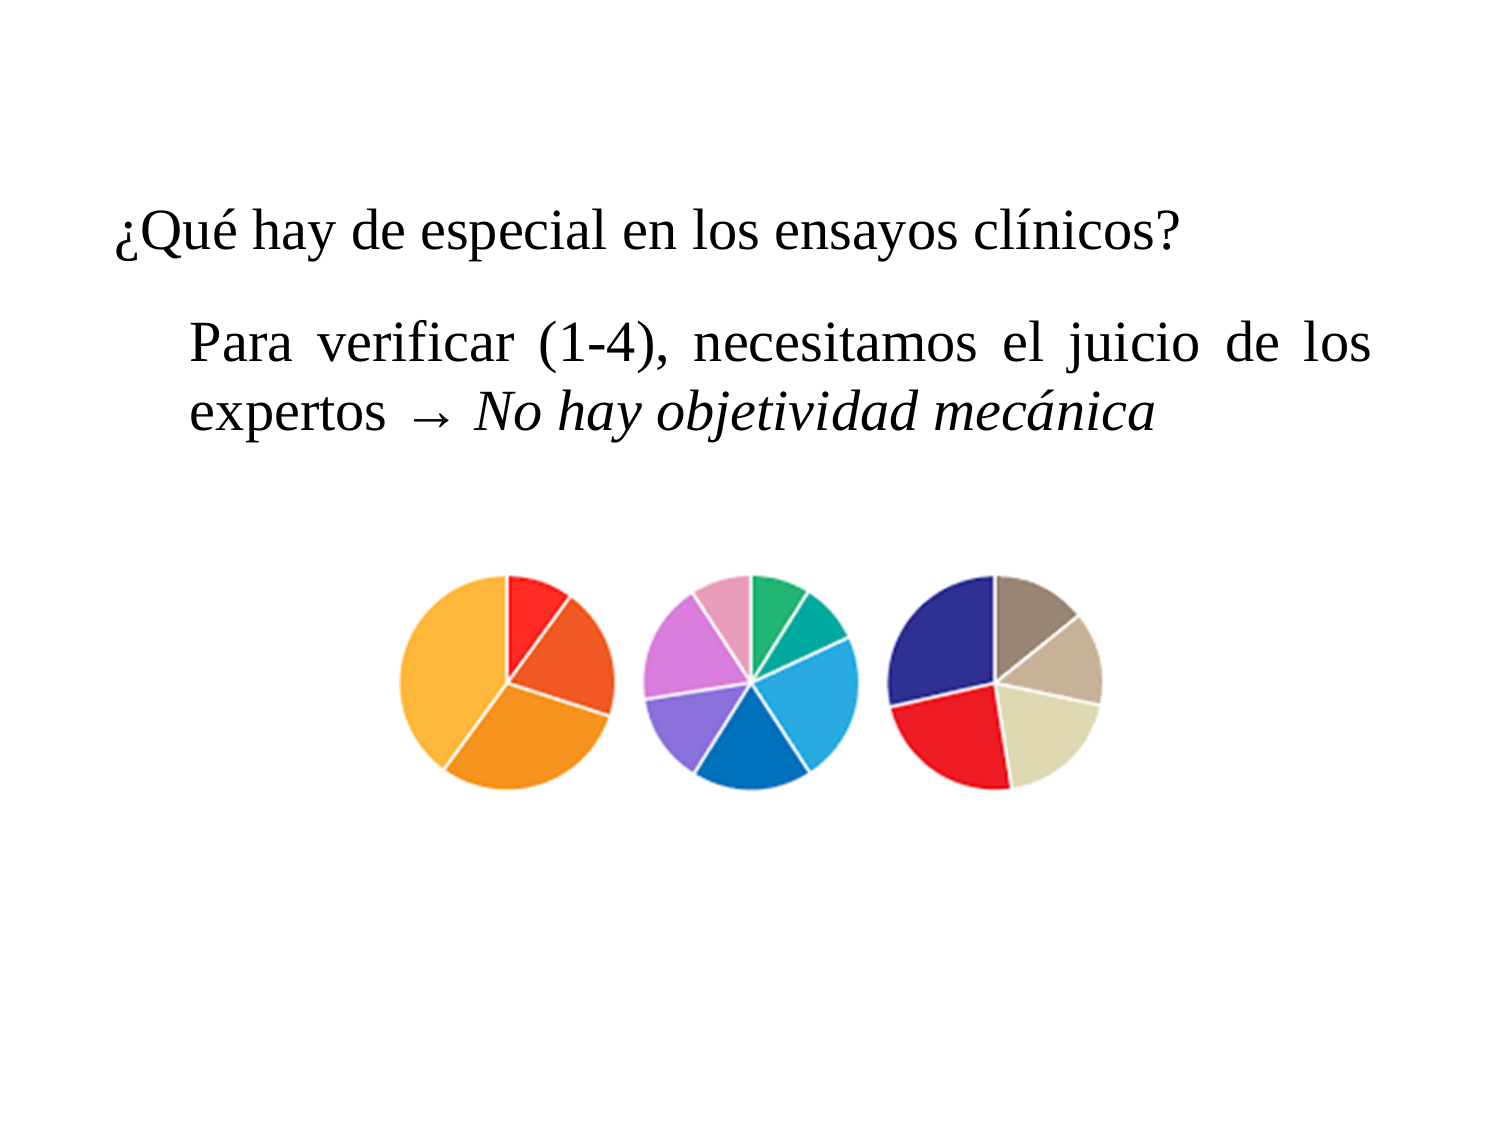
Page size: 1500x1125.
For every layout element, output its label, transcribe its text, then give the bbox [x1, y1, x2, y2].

text_box ¿Qué hay de especial en los ensayos clínicos? Para verificar (1-4), necesitamos el juicio de los expertos → No hay objetividad mecánica [100, 113, 1388, 450]
picture [377, 521, 1123, 847]
